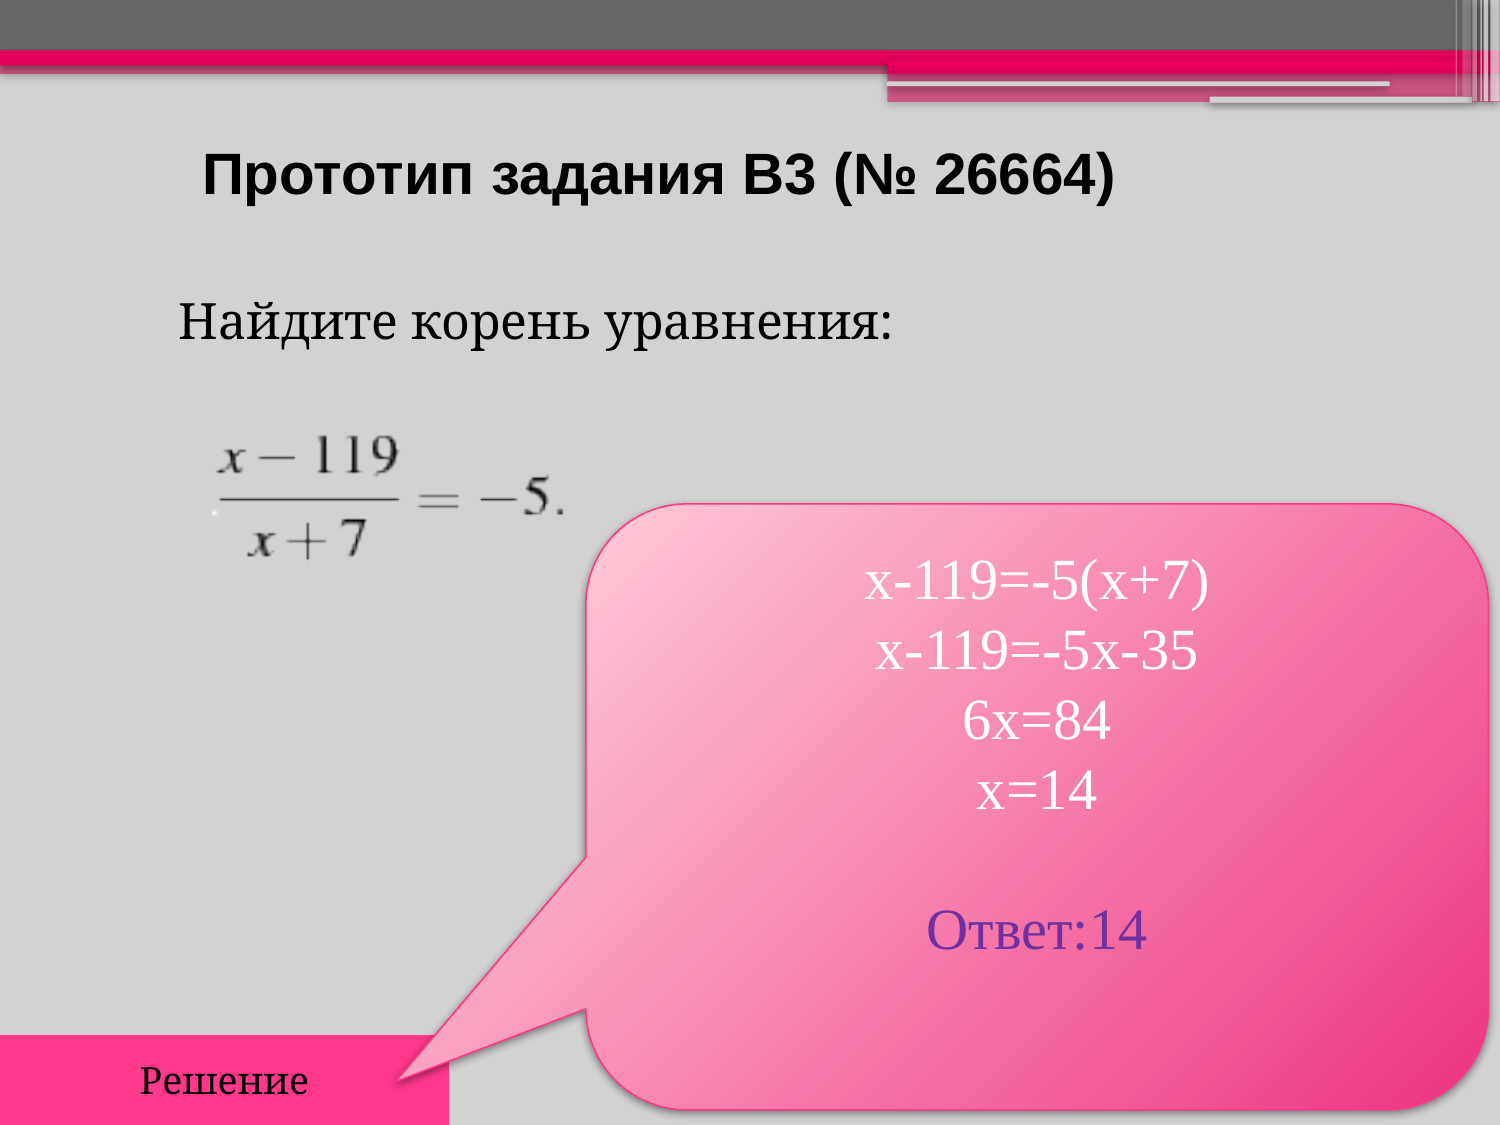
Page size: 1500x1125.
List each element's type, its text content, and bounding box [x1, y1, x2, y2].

text_box Найдите корень уравнения: [164, 281, 1418, 357]
text_box х-119=-5(х+7) х-119=-5х-35 6х=84 х=14 Ответ:14 [395, 503, 1490, 1111]
text_box Прототип задания B3 (№ 26664) [187, 128, 1383, 281]
picture [210, 433, 575, 566]
text_box Решение [0, 1034, 449, 1125]
